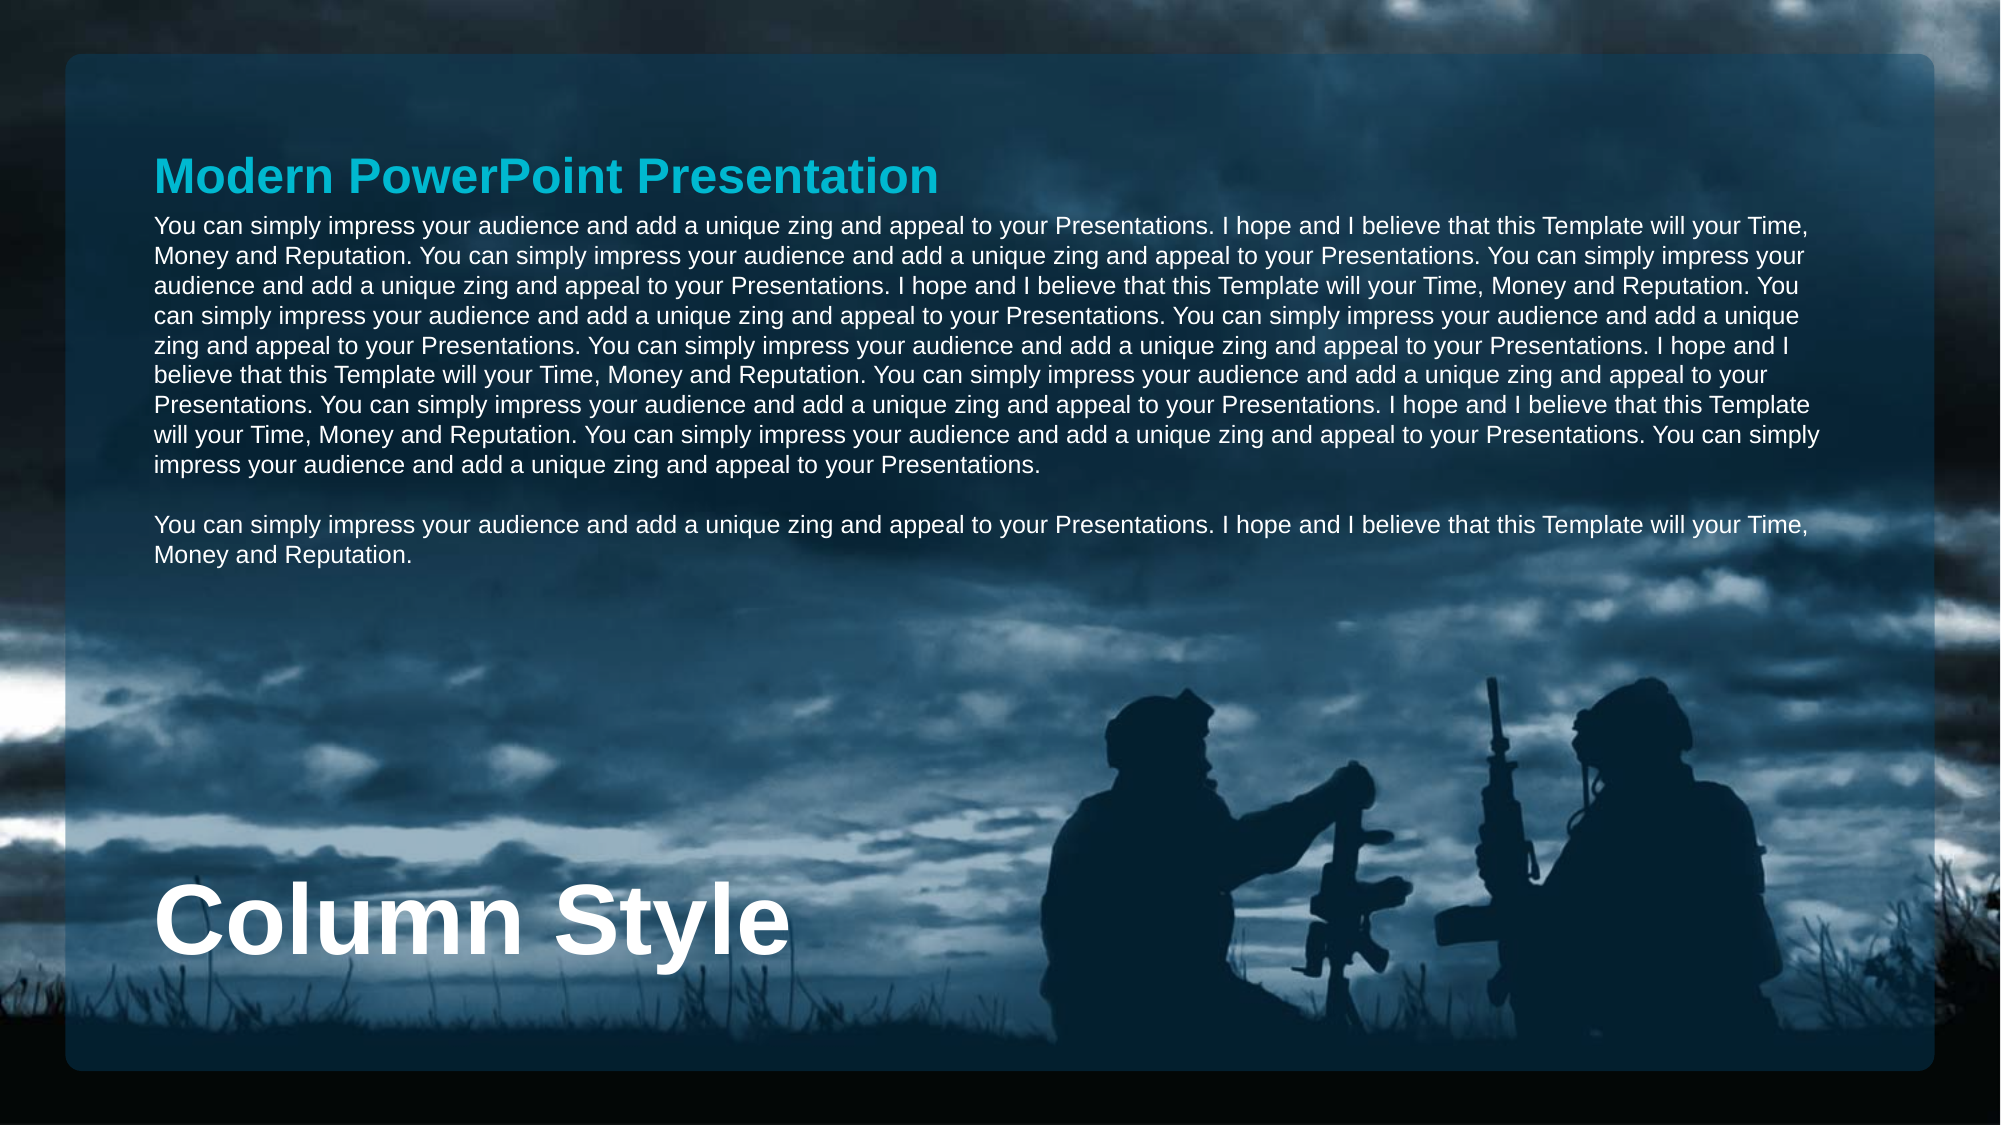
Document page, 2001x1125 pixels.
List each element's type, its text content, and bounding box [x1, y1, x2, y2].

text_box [138, 135, 1855, 581]
picture [0, 0, 2001, 1125]
text_box Column Style [138, 827, 811, 990]
text_box [64, 52, 1936, 1073]
